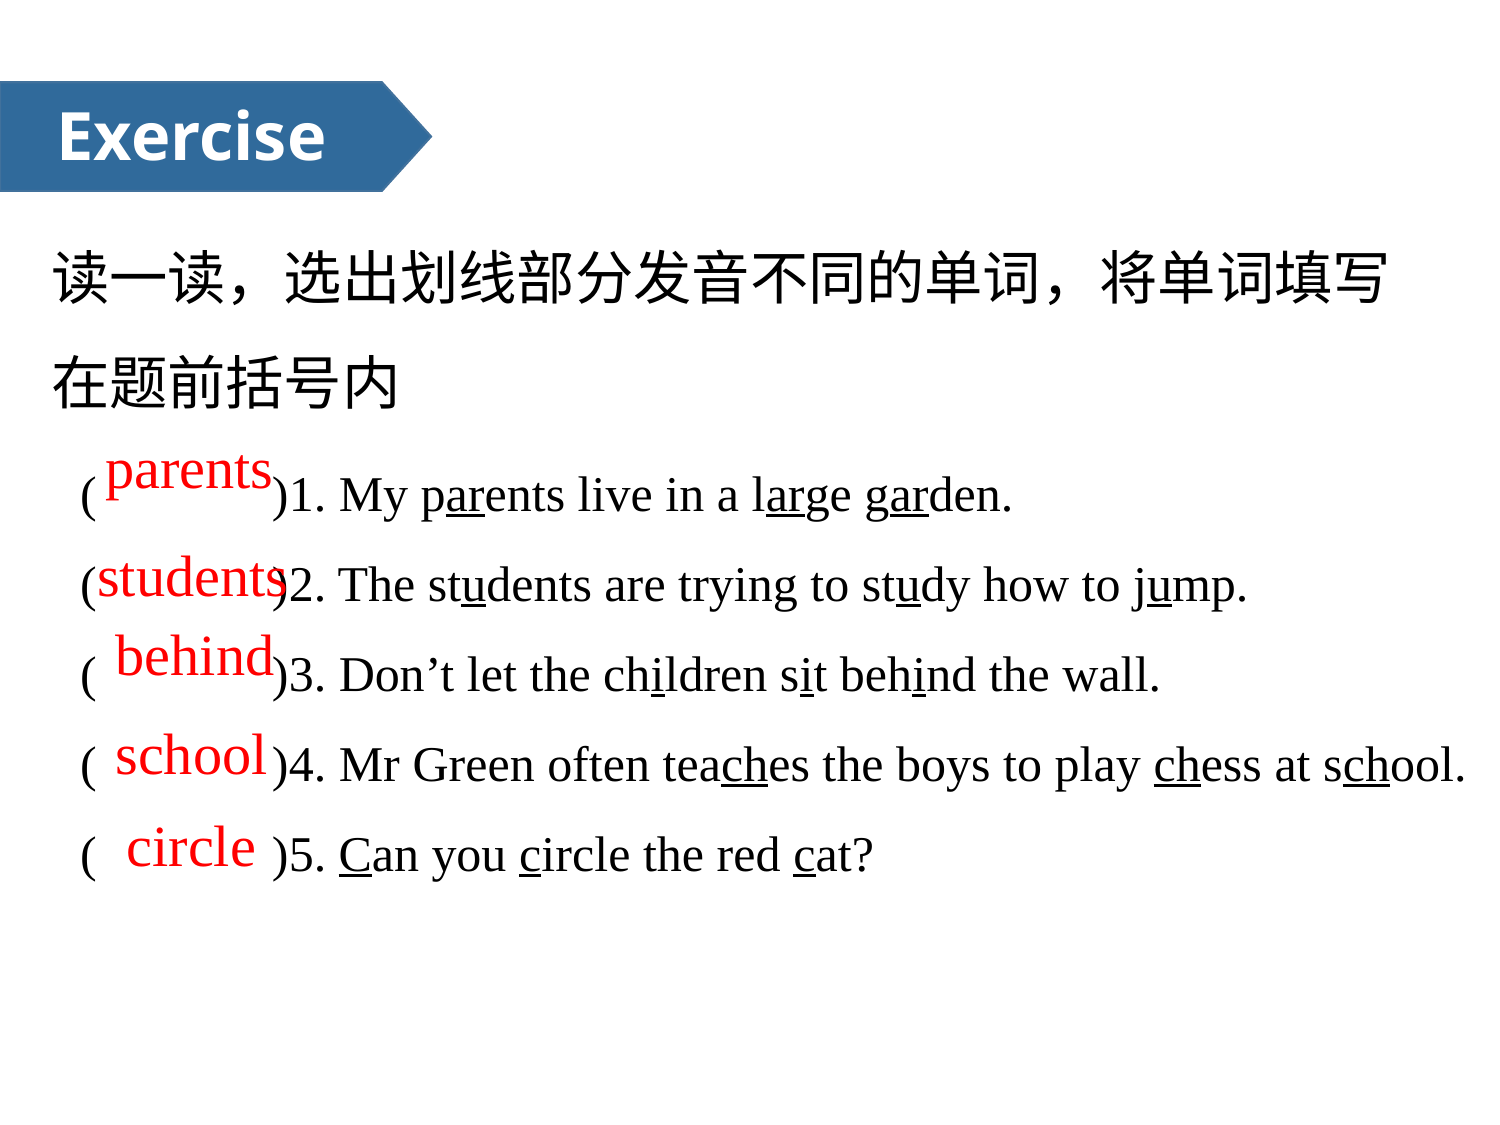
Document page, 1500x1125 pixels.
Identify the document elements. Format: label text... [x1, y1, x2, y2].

text_box 读一读，选出划线部分发音不同的单词，将单词填写在题前括号内 [36, 198, 1458, 424]
title Exercise [41, 95, 458, 178]
text_box students [82, 530, 304, 615]
text_box behind [100, 609, 290, 694]
text_box parents [90, 422, 289, 508]
text_box circle [112, 800, 272, 886]
text_box ( )1. My parents live in a large garden. ( )2. The students are trying to study how to jump. ( )3. Don’t let the children sit behind the wall. ( )4. Mr Green often teaches the boys to play chess at school. ( )5. Can you circle the red cat? [65, 423, 1500, 889]
text_box school [100, 708, 298, 794]
